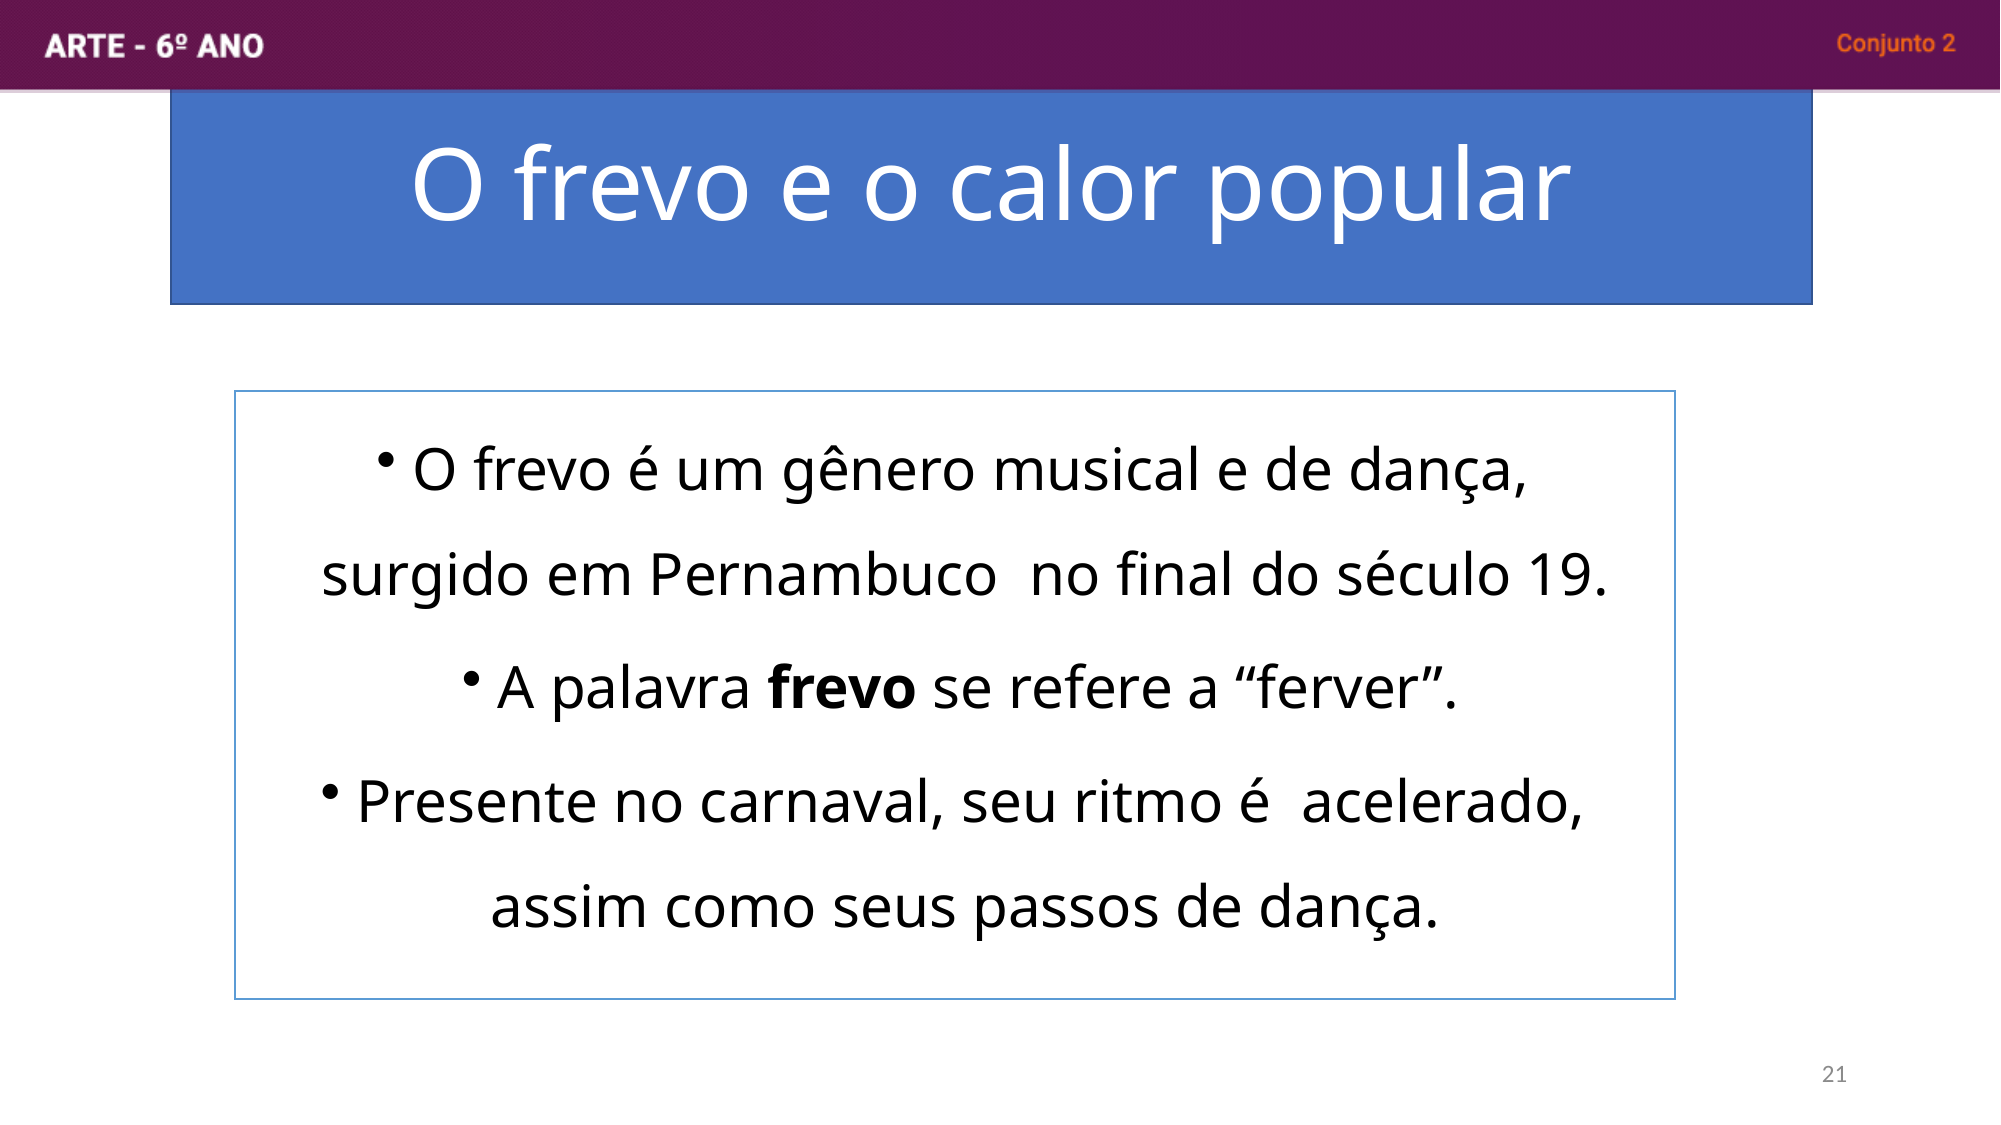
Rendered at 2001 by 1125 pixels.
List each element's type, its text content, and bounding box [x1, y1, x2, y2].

picture [0, 0, 2000, 93]
slide_number 21 [1412, 1042, 1863, 1103]
text_box O frevo e o calor popular [170, 93, 1813, 305]
text_box O frevo é um gênero musical e de dança, surgido em Pernambuco no final do século 19. A palavra frevo se refere a “ferver”. Presente no carnaval, seu ritmo é acelerado, assim como seus passos de dança. [234, 390, 1676, 1000]
